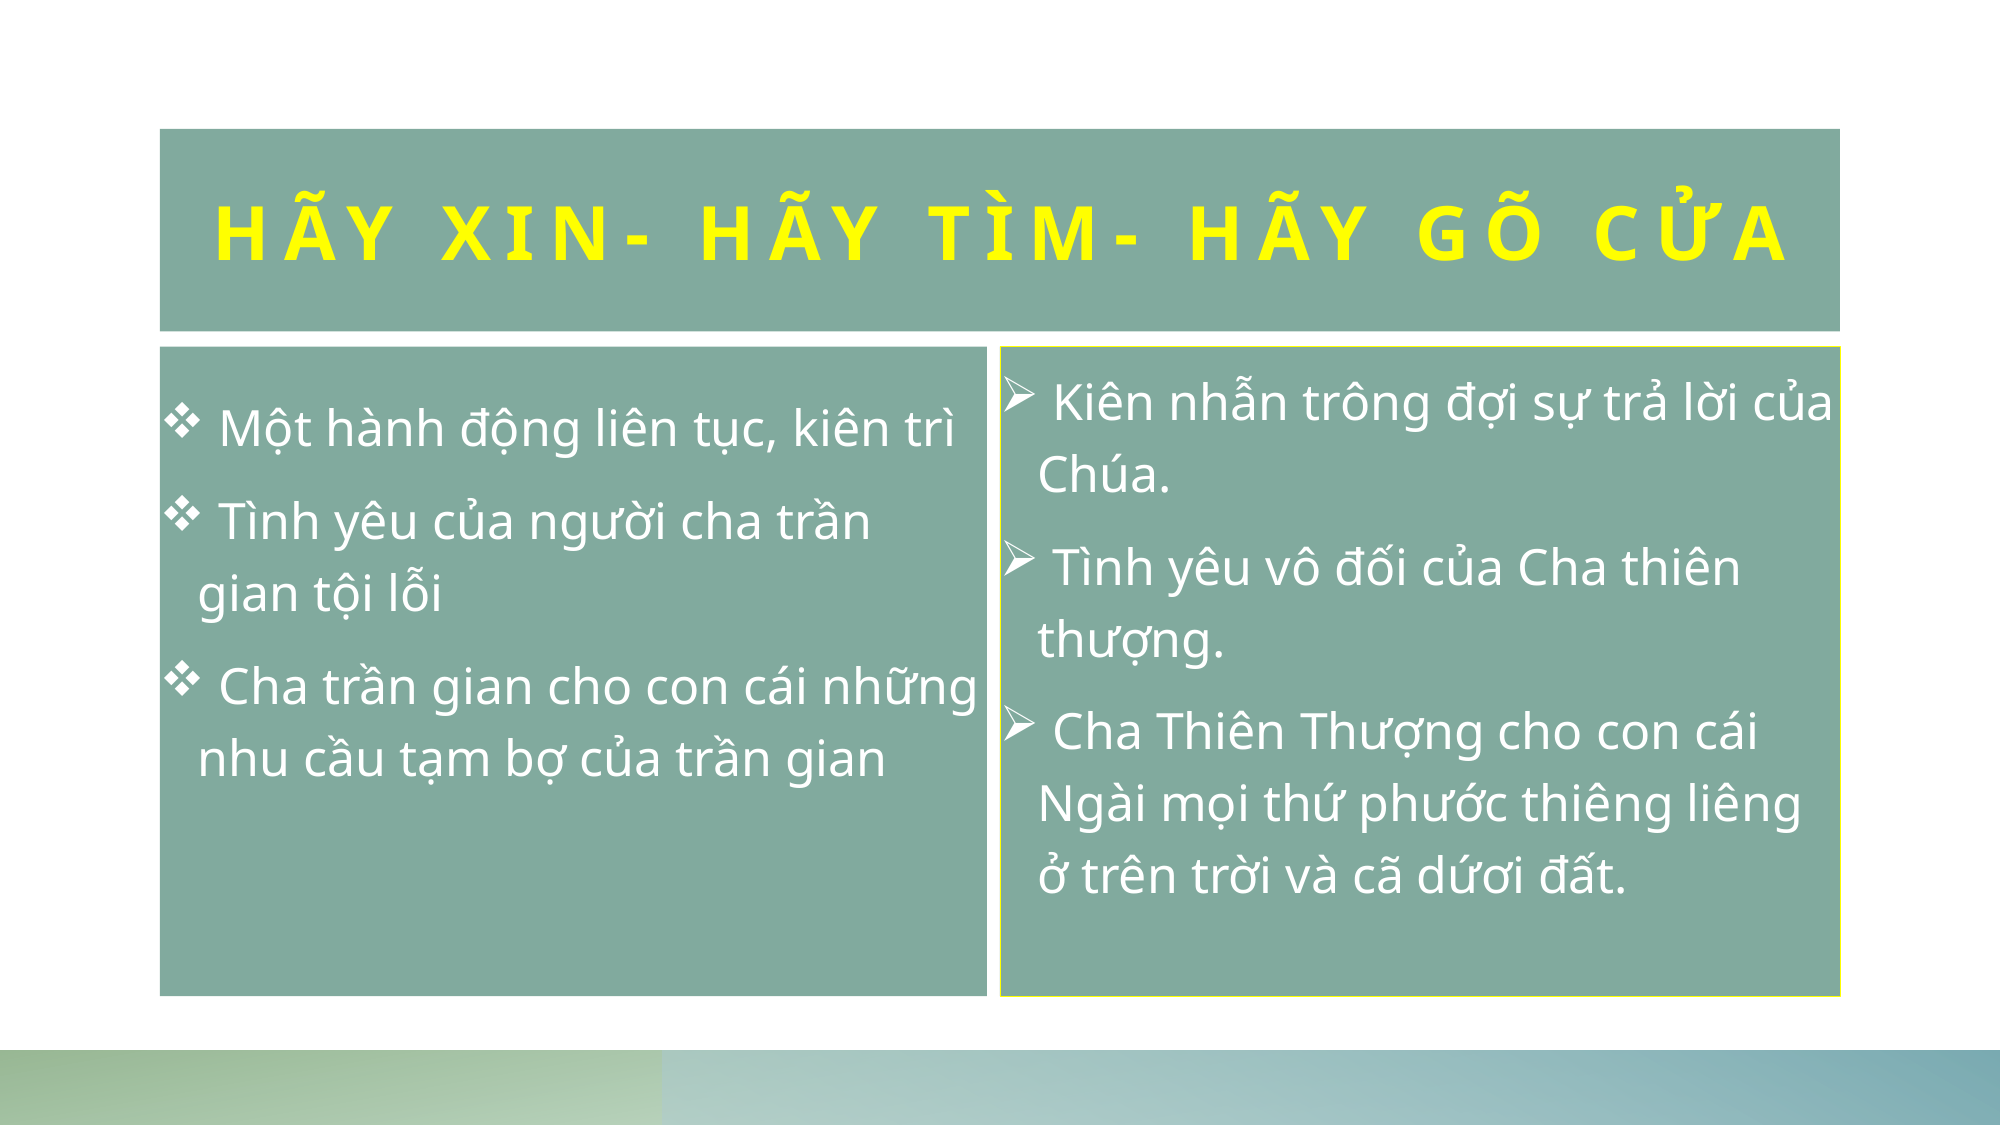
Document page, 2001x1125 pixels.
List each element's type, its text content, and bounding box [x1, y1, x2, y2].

list Kiên nhẫn trông đợi sự trả lời của Chúa. Tình yêu vô đối của Cha thiên thượng. Cha Thiên Thượng cho con cái Ngài mọi thứ phước thiêng liêng ở trên trời và cã dứơi đất. [999, 346, 1840, 997]
list Một hành động liên tục, kiên trì Tình yêu của người cha trần gian tội lỗi Cha trần gian cho con cái những nhu cầu tạm bợ của trần gian [159, 346, 987, 997]
title Hãy xin- hãy tìm- hãy gõ cửa [159, 128, 1840, 332]
